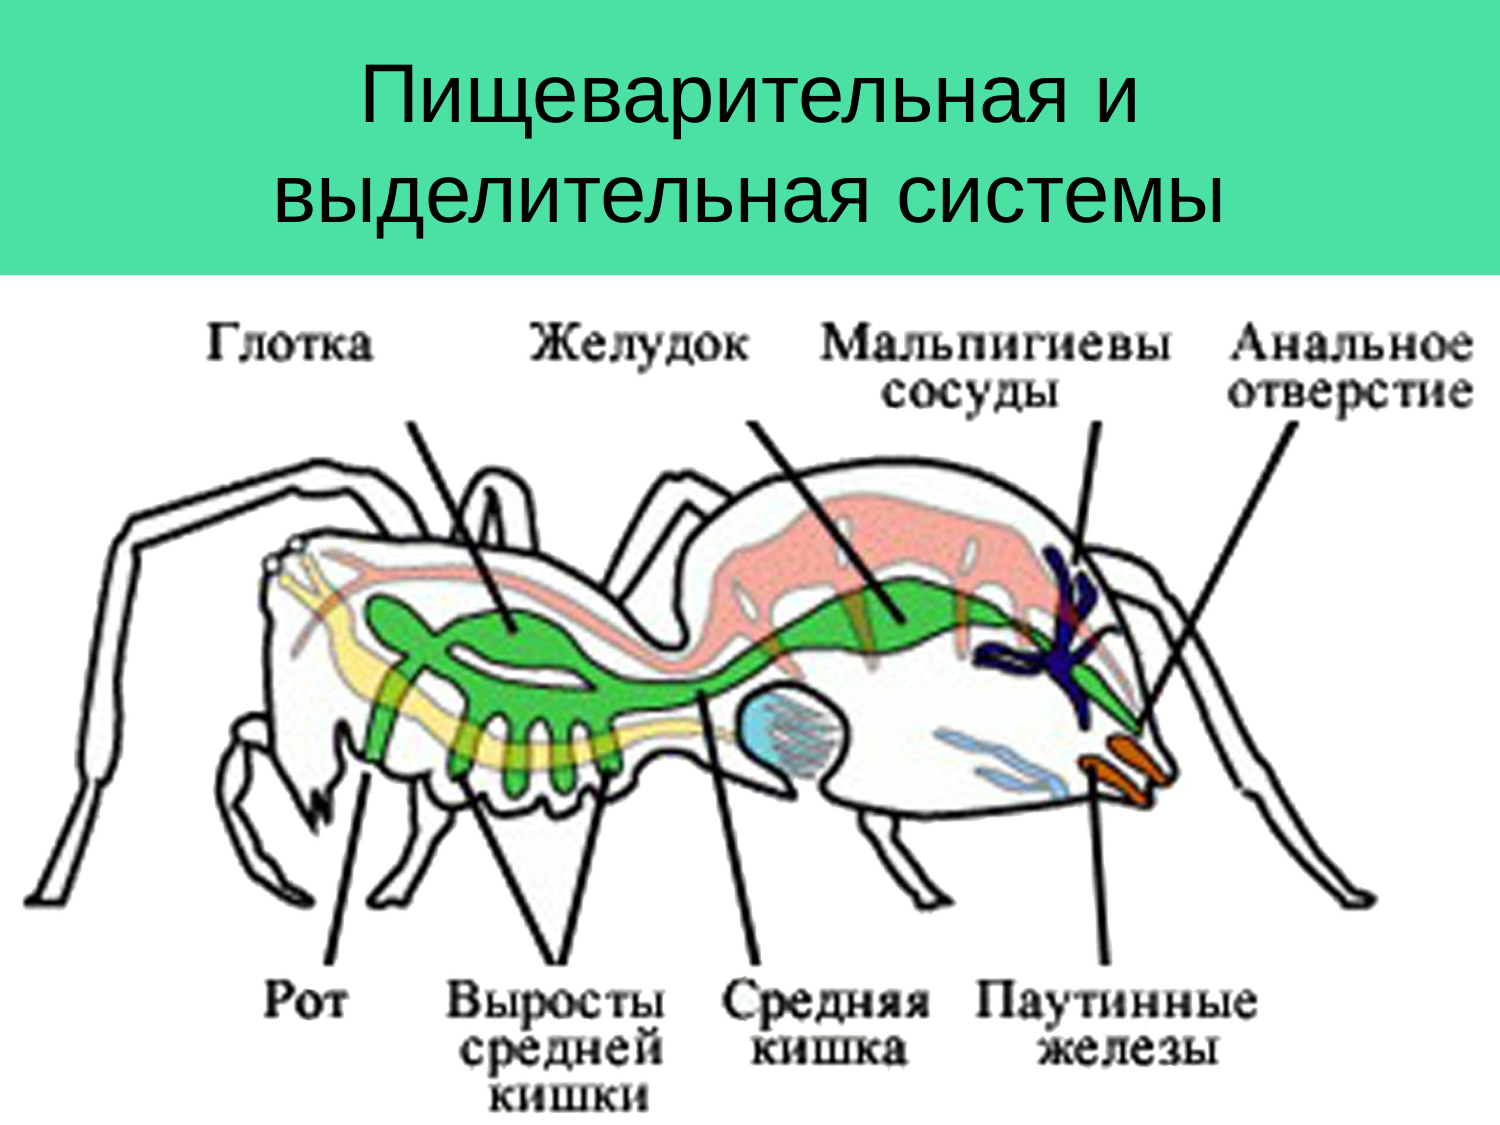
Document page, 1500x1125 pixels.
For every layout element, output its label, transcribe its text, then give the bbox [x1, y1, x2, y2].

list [0, 275, 1500, 1125]
title Пищеварительная и выделительная системы [75, 45, 1425, 233]
